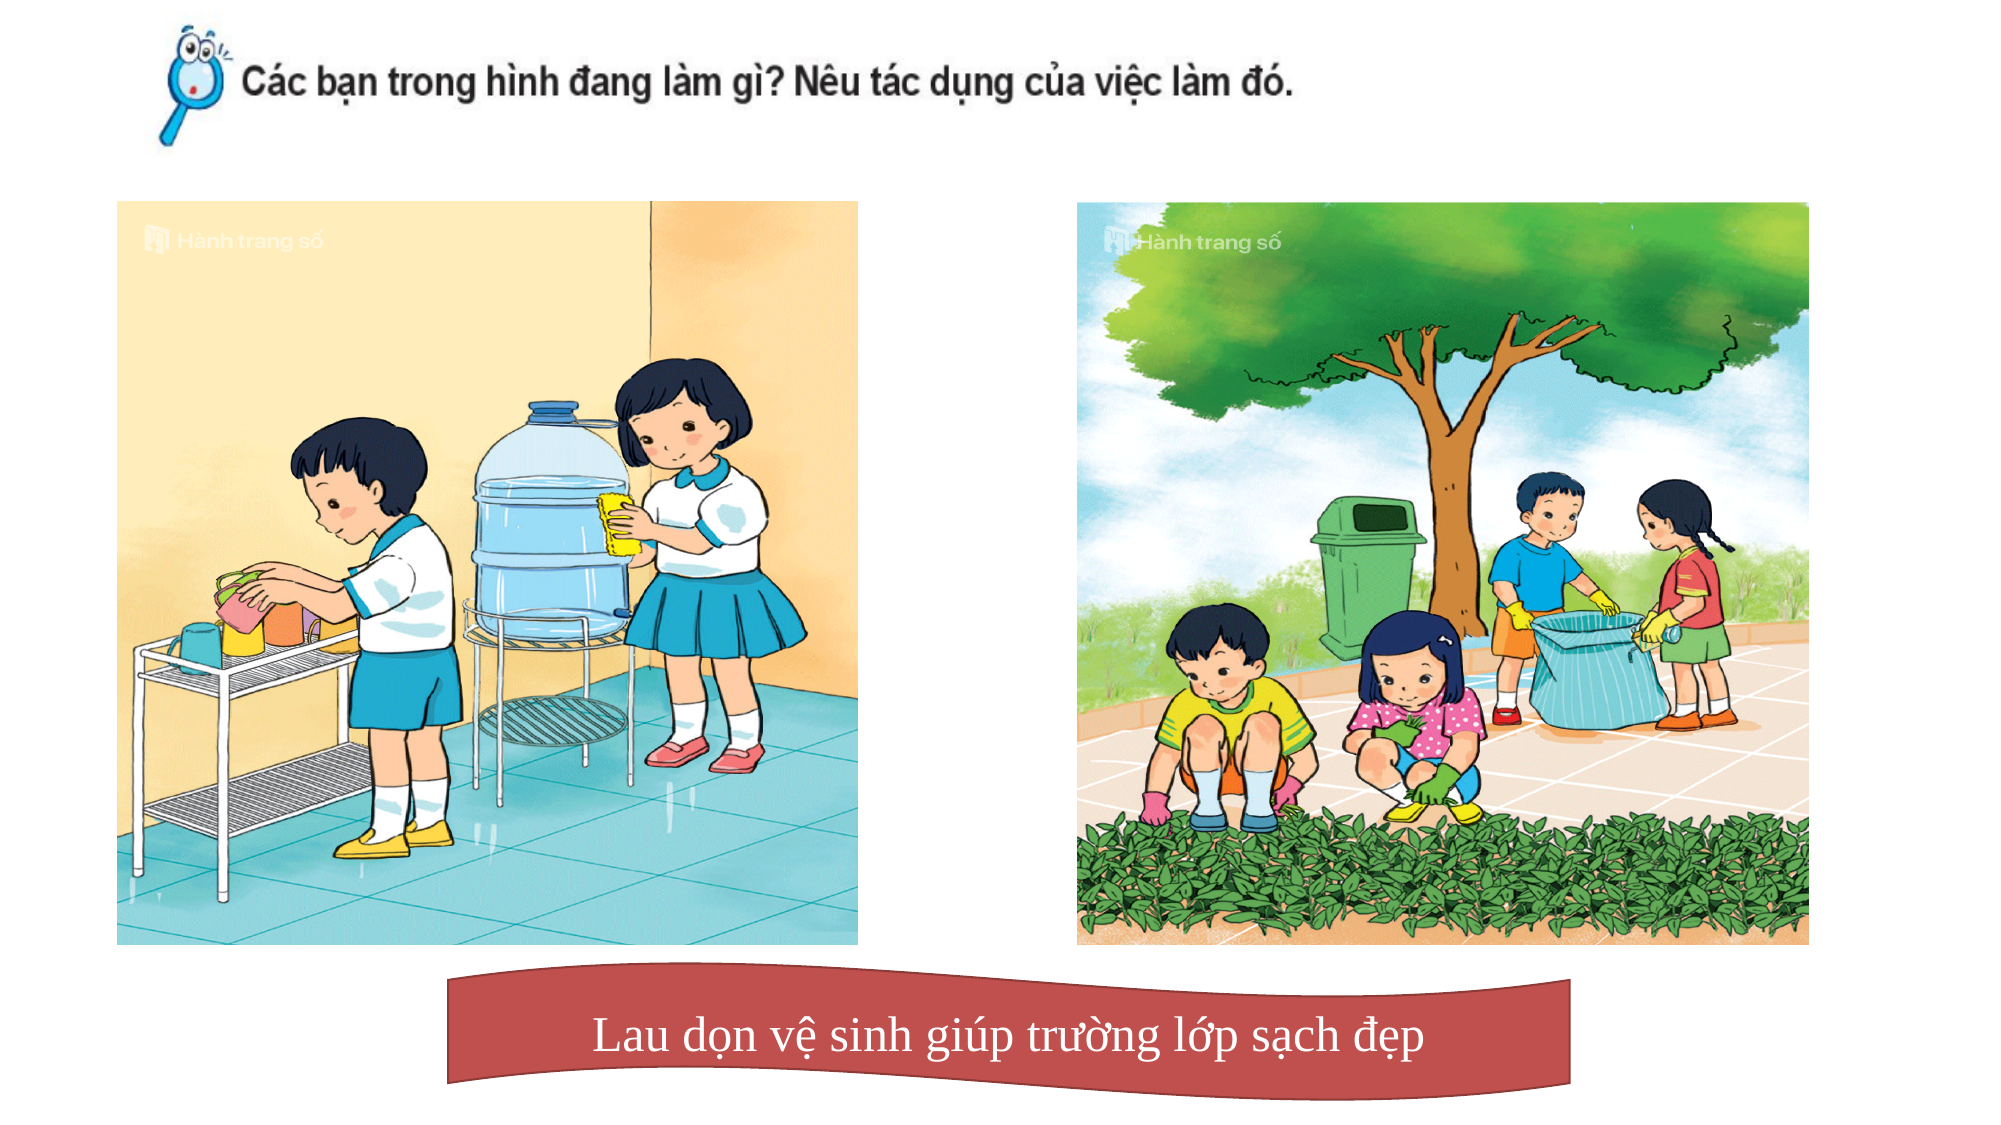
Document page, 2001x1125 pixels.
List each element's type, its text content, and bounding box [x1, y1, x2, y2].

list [60, 0, 1329, 157]
text_box Lau dọn vệ sinh giúp trường lớp sạch đẹp [447, 962, 1571, 1101]
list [117, 201, 858, 945]
picture [1077, 202, 1809, 945]
